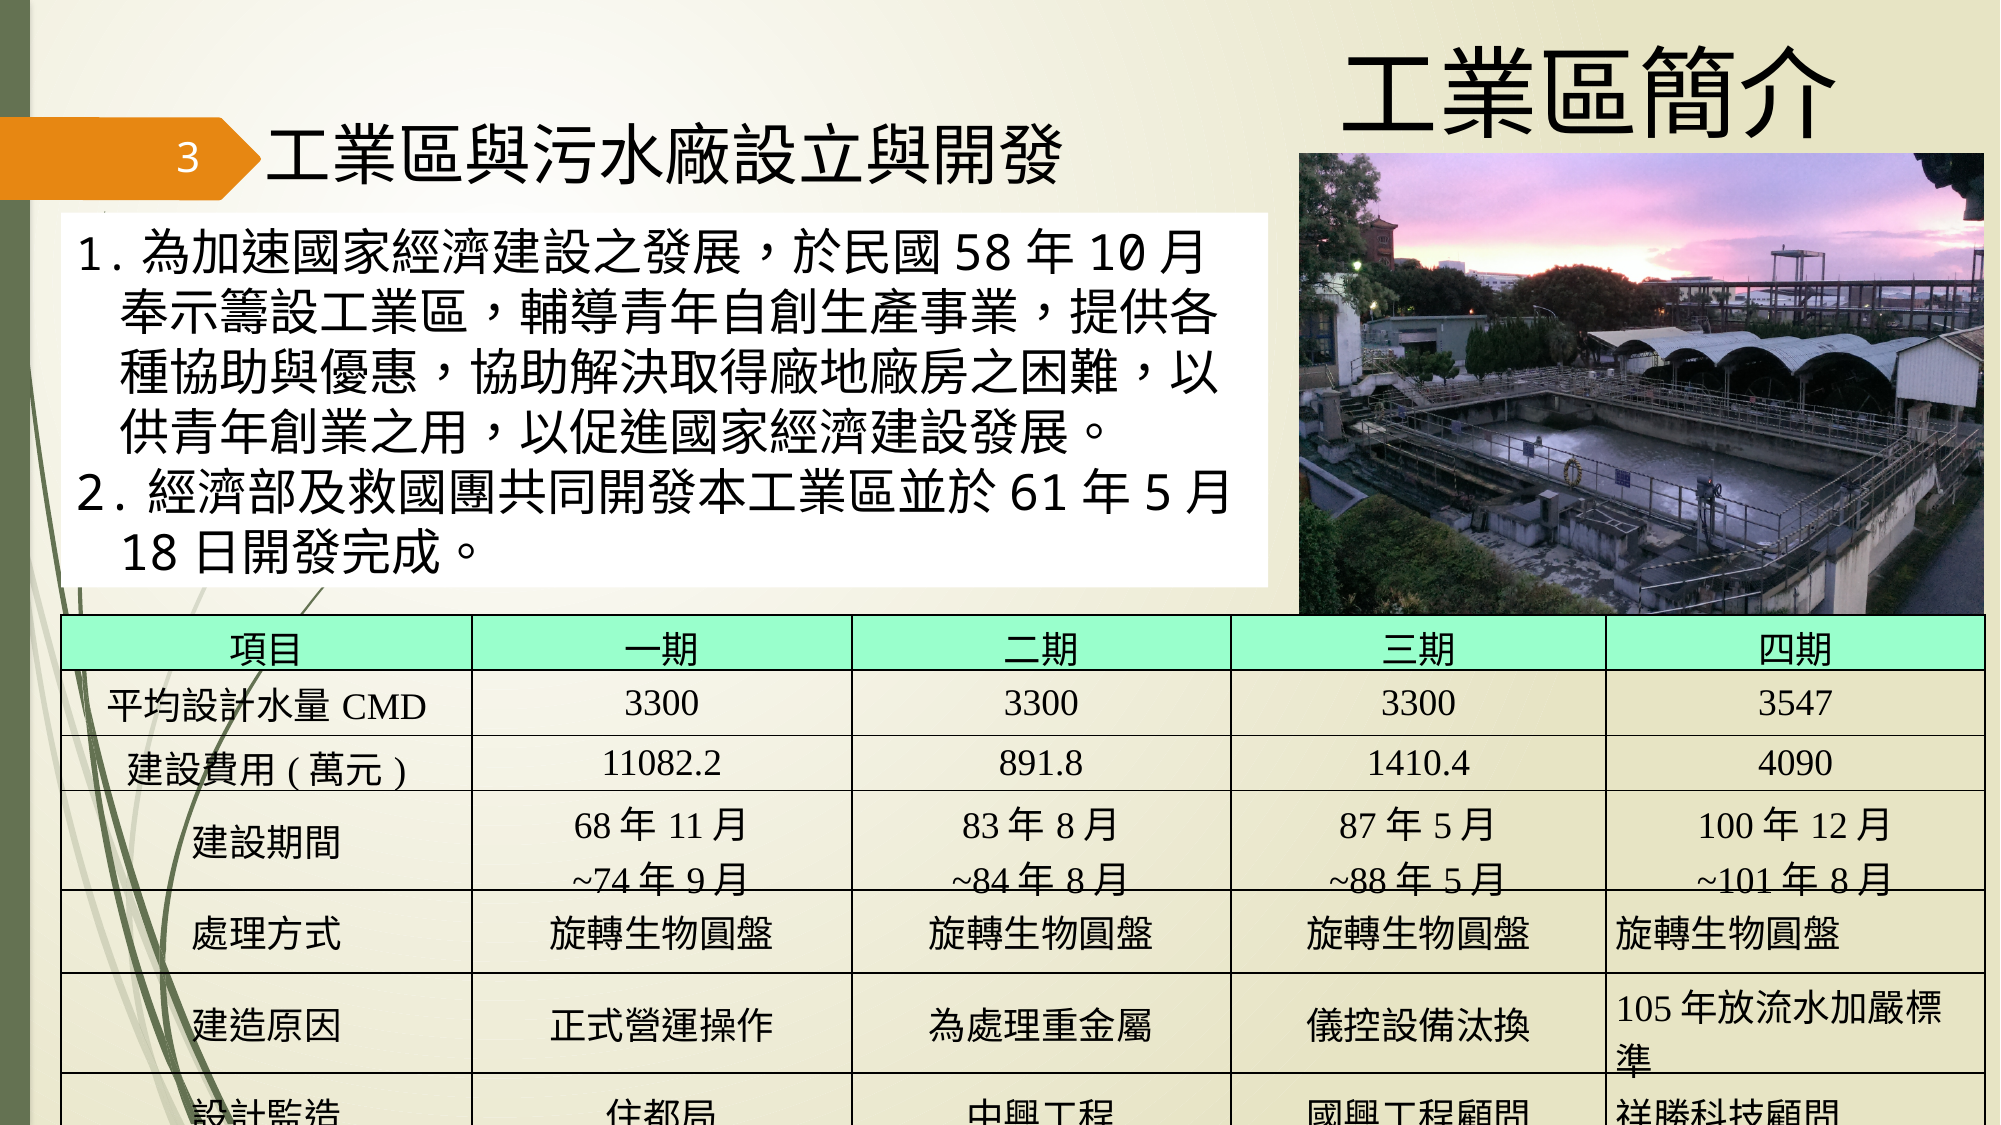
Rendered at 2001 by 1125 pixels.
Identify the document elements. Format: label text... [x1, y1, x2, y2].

table_cell 住都局 [473, 1074, 851, 1125]
table_cell 為處理重金屬 [853, 974, 1230, 1072]
table_cell 正式營運操作 [473, 974, 851, 1072]
table_cell 3300 [853, 671, 1230, 735]
table_cell 891.8 [853, 736, 1230, 790]
table_header 一期 [473, 616, 851, 669]
table_header 四期 [1607, 622, 1984, 669]
table_cell 儀控設備汰換 [1232, 974, 1605, 1072]
table_cell 105年放流水加嚴標準 [1607, 974, 1984, 1072]
table_cell 100年12月 ~101年8月 [1607, 791, 1984, 889]
table_cell 建設期間 [62, 791, 471, 889]
text_box 工業區簡介 [1324, 22, 1854, 153]
table_cell 處理方式 [62, 891, 471, 972]
text_box 工業區與污水廠設立與開發 [249, 105, 1081, 201]
table_cell 建設費用(萬元) [62, 736, 471, 790]
slide_number 3 [87, 129, 216, 190]
table_cell 祥勝科技顧問 [1607, 1074, 1984, 1125]
table_header 三期 [1232, 616, 1605, 669]
text_box 1.為加速國家經濟建設之發展，於民國58年10月奉示籌設工業區，輔導青年自創生產事業，提供各種協助與優惠，協助解決取得廠地廠房之困難，以供青年創業之用，以促進國家經濟建設發展。 2.經濟部及救國團共同開發本工業區並於61年5月18日開發完成。 [61, 212, 1269, 588]
table_cell 旋轉生物圓盤 [853, 891, 1230, 972]
table_cell 83年8月 ~84年8月 [853, 791, 1230, 889]
table_cell 3300 [473, 671, 851, 735]
table_cell 平均設計水量CMD [62, 671, 471, 735]
table_cell 68年11月 ~74年9月 [473, 791, 851, 889]
table_cell 1410.4 [1232, 736, 1605, 790]
picture [1298, 153, 1984, 616]
table_header 二期 [853, 616, 1230, 669]
table_cell 旋轉生物圓盤 [473, 891, 851, 972]
table_cell 4090 [1607, 736, 1984, 790]
table_cell 旋轉生物圓盤 [1232, 891, 1605, 972]
table_cell 中興工程 [853, 1074, 1230, 1125]
table_cell 旋轉生物圓盤 [1607, 891, 1984, 972]
table_header 項目 [62, 616, 471, 669]
table_cell 11082.2 [473, 736, 851, 790]
table_cell 建造原因 [62, 974, 471, 1072]
table_cell 3547 [1607, 671, 1984, 735]
table_cell 87年5月 ~88年5月 [1232, 791, 1605, 889]
table_cell 設計監造 [62, 1074, 471, 1125]
table_cell 國興工程顧問 [1232, 1074, 1605, 1125]
table_cell 3300 [1232, 671, 1605, 735]
